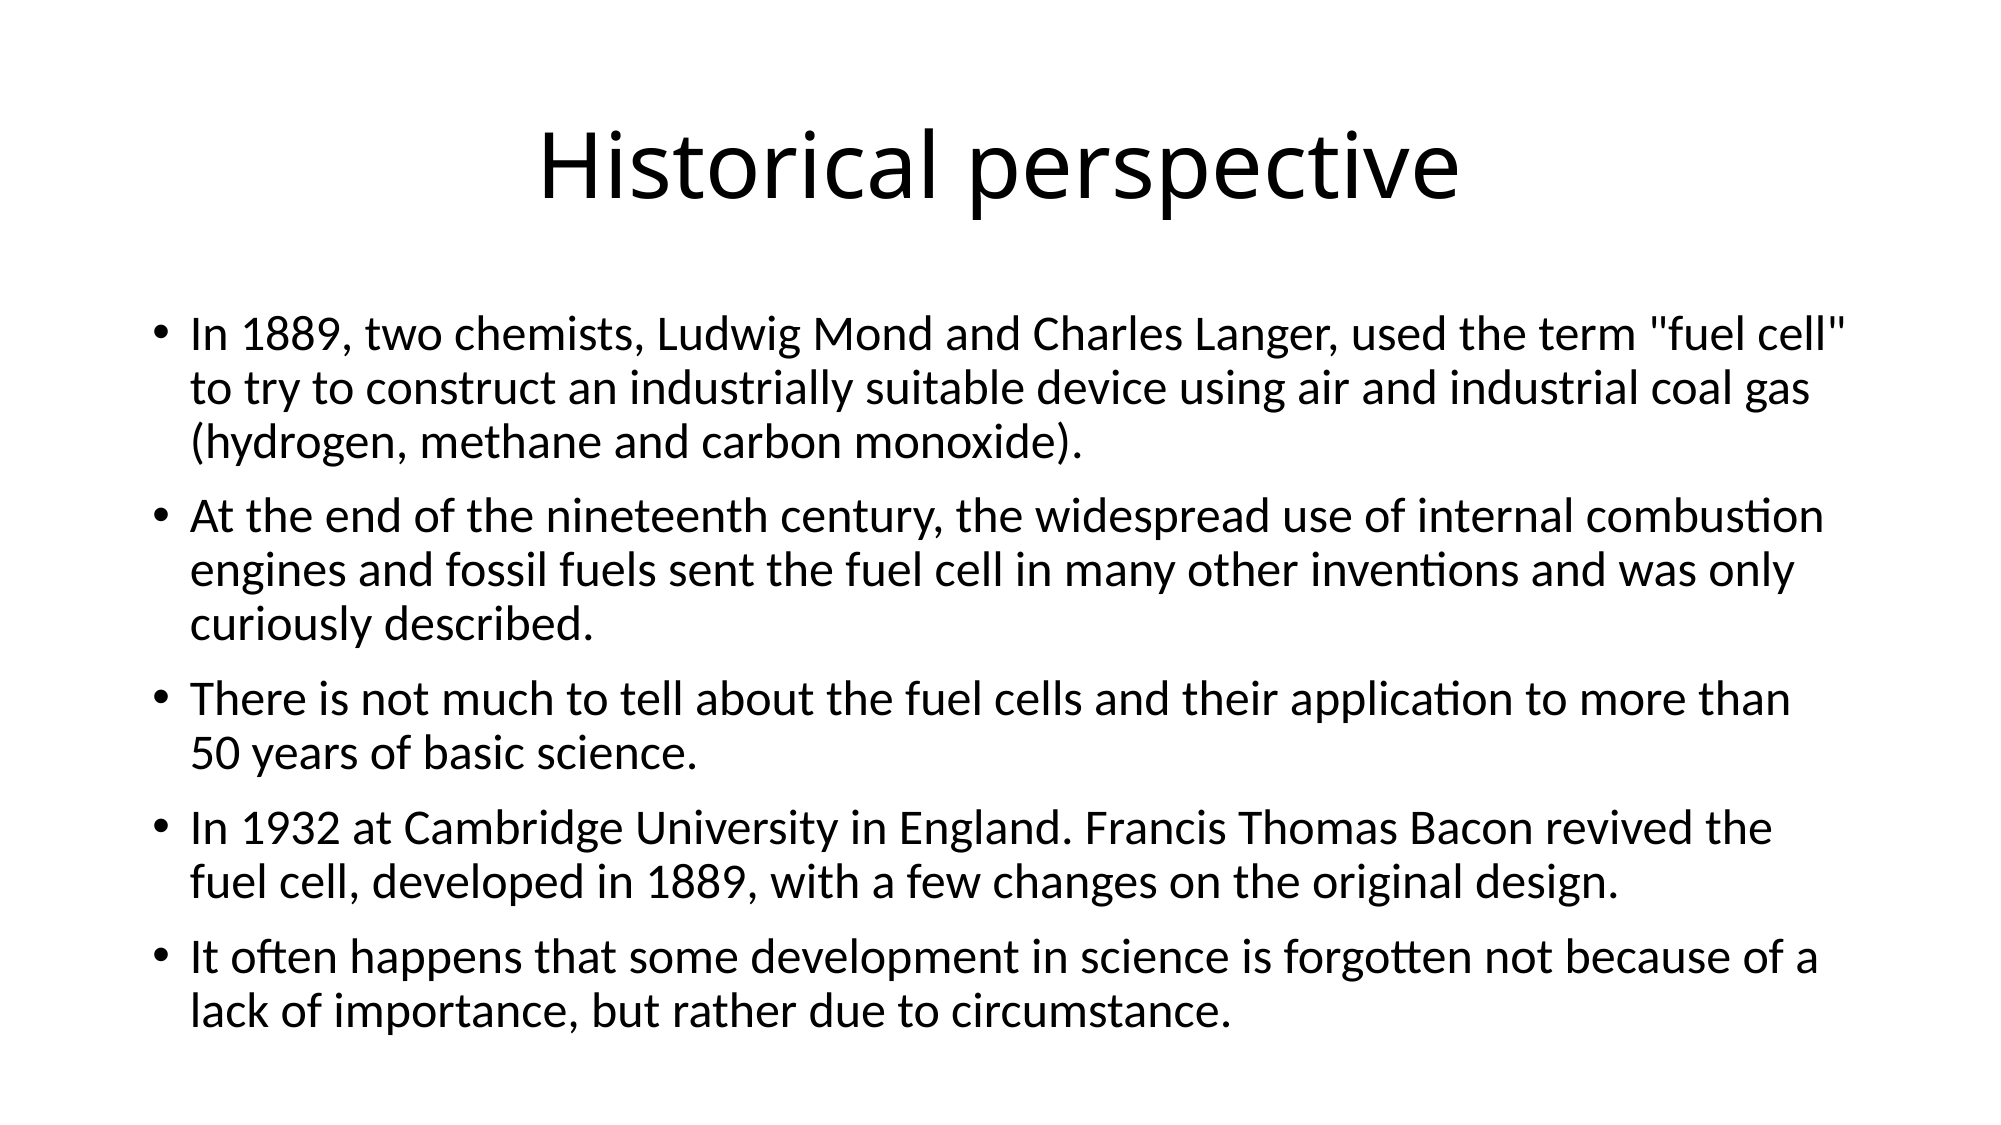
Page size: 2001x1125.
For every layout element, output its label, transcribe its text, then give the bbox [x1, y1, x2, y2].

title Historical perspective [137, 59, 1863, 278]
list In 1889, two chemists, Ludwig Mond and Charles Langer, used the term "fuel cell" to try to construct an industrially suitable device using air and industrial coal gas (hydrogen, methane and carbon monoxide). At the end of the nineteenth century, the widespread use of internal combustion engines and fossil fuels sent the fuel cell in many other inventions and was only curiously described. There is not much to tell about the fuel cells and their application to more than 50 years of basic science. In 1932 at Cambridge University in England. Francis Thomas Bacon revived the fuel cell, developed in 1889, with a few changes on the original design. It often happens that some development in science is forgotten not because of a lack of importance, but rather due to circumstance. [137, 299, 1863, 1014]
